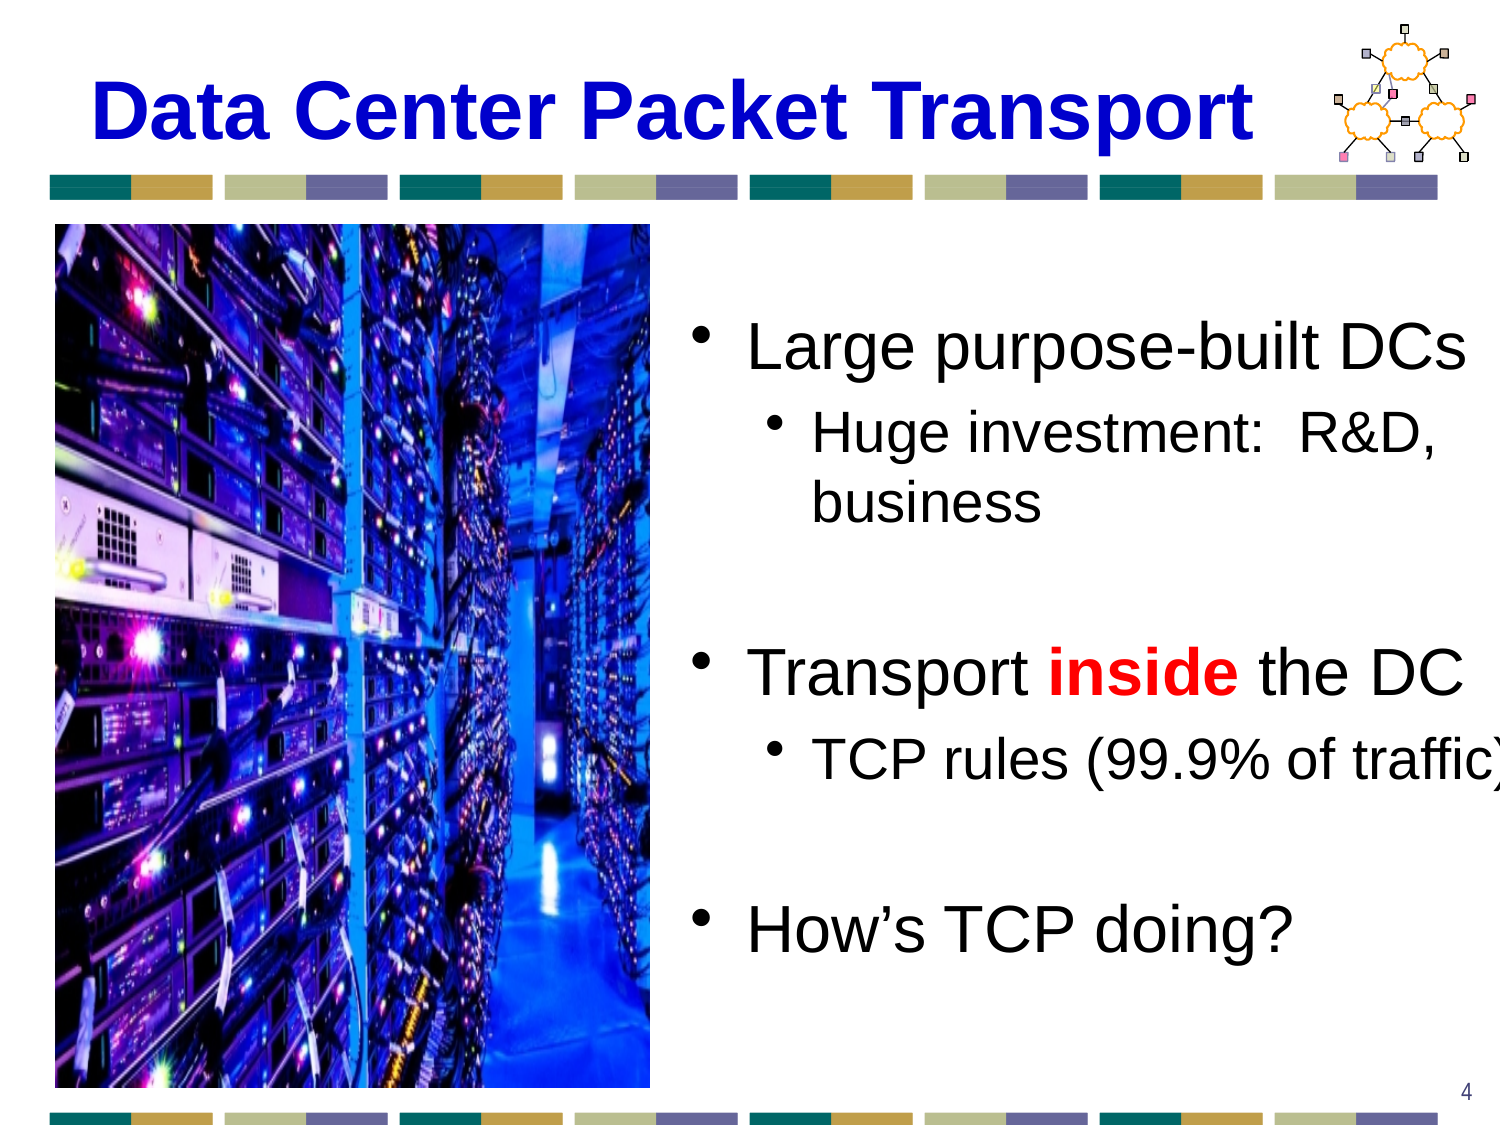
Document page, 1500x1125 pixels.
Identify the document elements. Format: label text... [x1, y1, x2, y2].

picture [54, 224, 651, 1088]
title Data Center Packet Transport [75, 12, 1425, 200]
list Large purpose-built DCs Huge investment: R&D, business Transport inside the DC TCP rules (99.9% of traffic) How’s TCP doing? [675, 295, 1500, 875]
slide_number 4 [1174, 1037, 1488, 1113]
